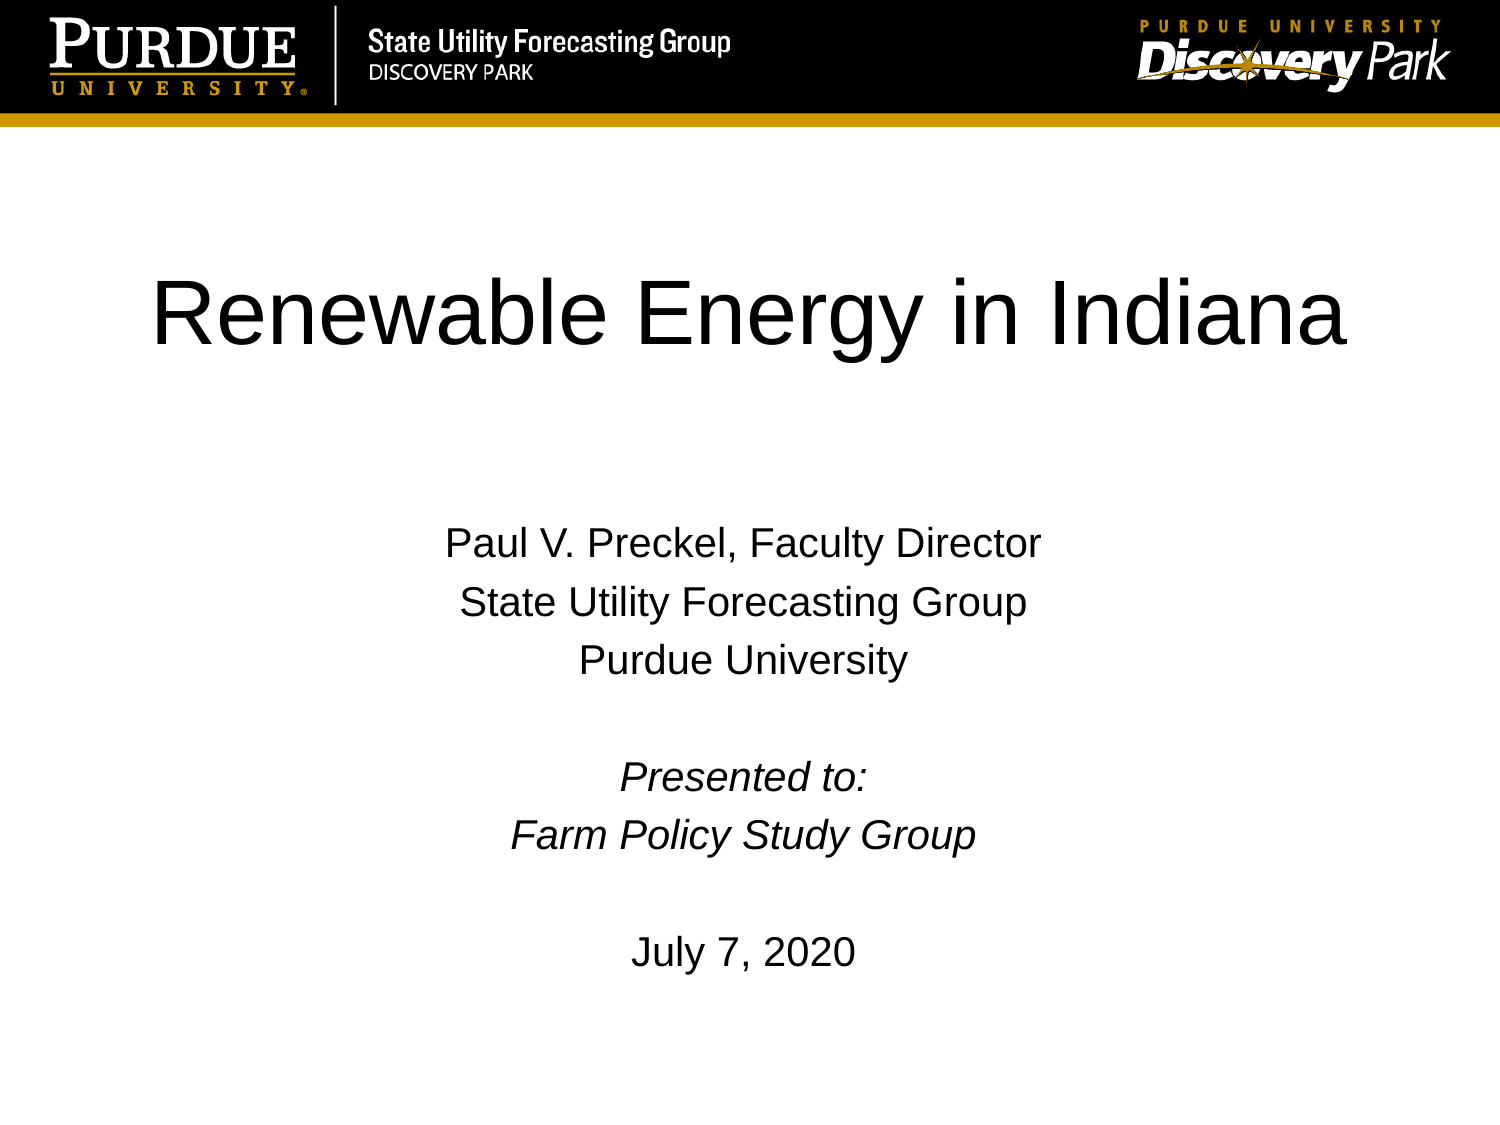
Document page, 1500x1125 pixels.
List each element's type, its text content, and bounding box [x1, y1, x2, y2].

picture [0, 0, 1500, 127]
title Renewable Energy in Indiana [62, 187, 1438, 429]
subtitle Paul V. Preckel, Faculty Director State Utility Forecasting Group Purdue University Presented to: Farm Policy Study Group July 7, 2020 [150, 450, 1338, 1100]
